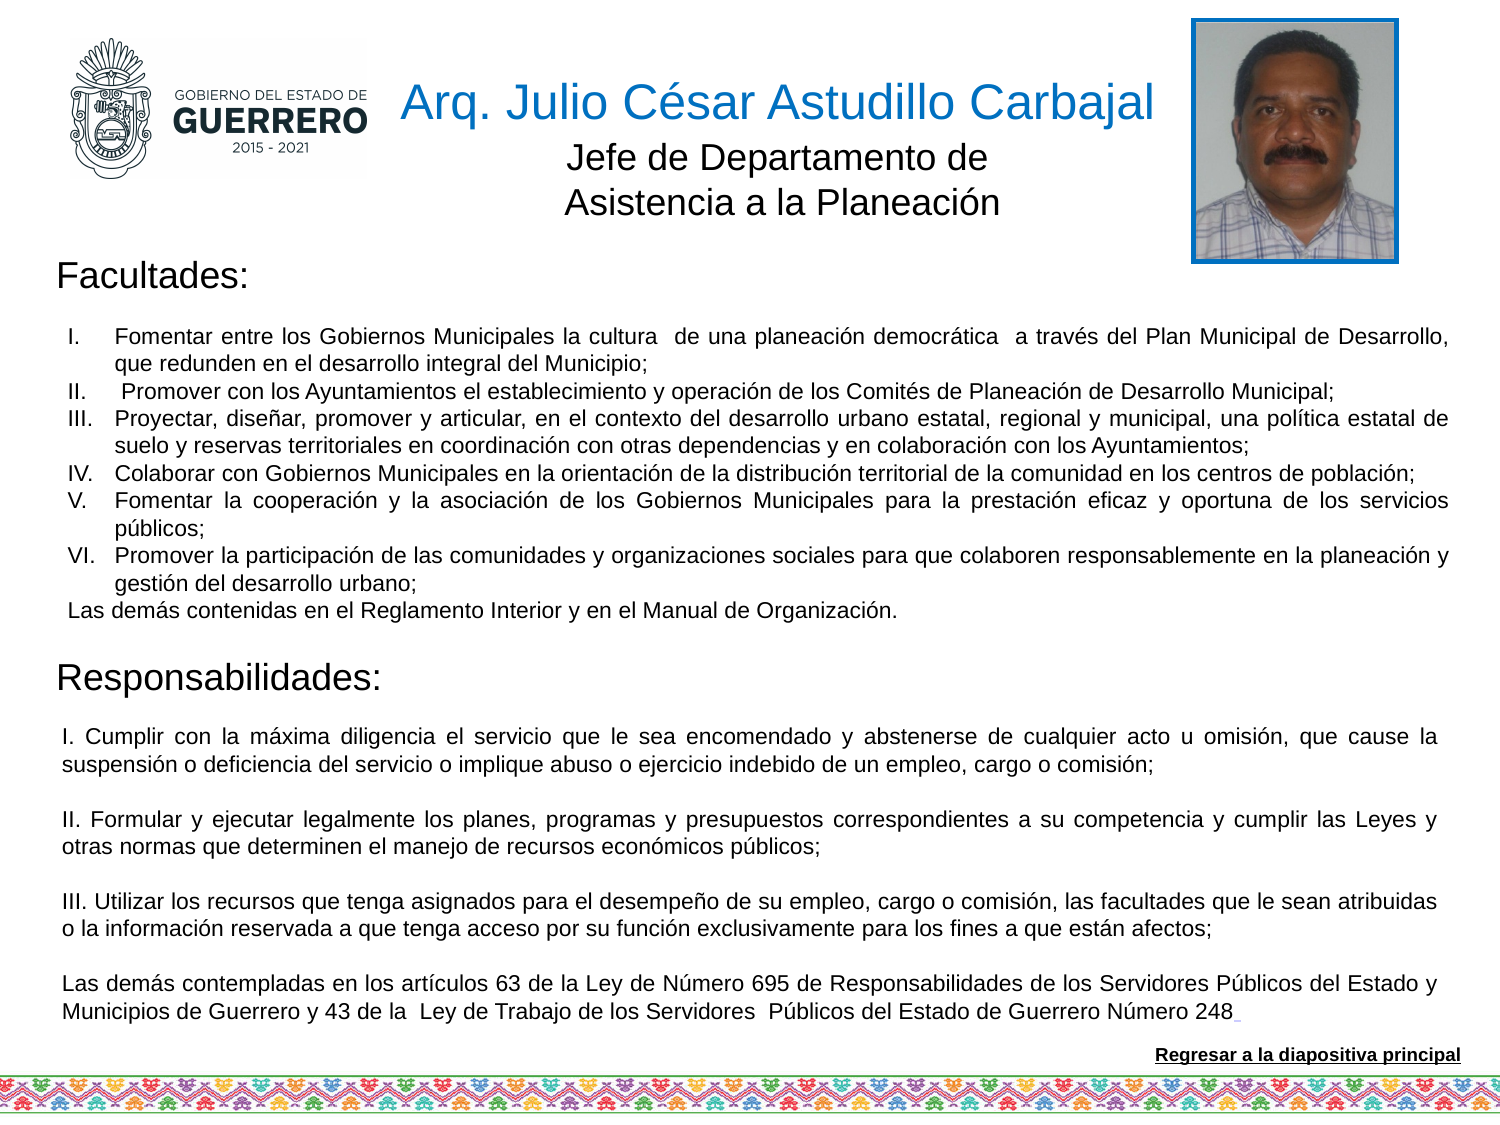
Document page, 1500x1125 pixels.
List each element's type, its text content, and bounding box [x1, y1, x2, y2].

text_box Regresar a la diapositiva principal [1140, 1035, 1476, 1073]
picture [0, 1070, 1500, 1118]
picture [1195, 21, 1395, 260]
text_box Fomentar entre los Gobiernos Municipales la cultura de una planeación democrática a través del Plan Municipal de Desarrollo, que redunden en el desarrollo integral del Municipio; Promover con los Ayuntamientos el establecimiento y operación de los Comités de Planeación de Desarrollo Municipal; Proyectar, diseñar, promover y articular, en el contexto del desarrollo urbano estatal, regional y municipal, una política estatal de suelo y reservas territoriales en coordinación con otras dependencias y en colaboración con los Ayuntamientos; Colaborar con Gobiernos Municipales en la orientación de la distribución territorial de la comunidad en los centros de población; Fomentar la cooperación y la asociación de los Gobiernos Municipales para la prestación eficaz y oportuna de los servicios públicos; Promover la participación de las comunidades y organizaciones sociales para que colaboren responsablemente en la planeación y gestión del desarrollo urbano; Las demás contenidas en el Reglamento Interior y en el Manual de Organización. [53, 313, 1465, 631]
picture [70, 38, 367, 179]
text_box I. Cumplir con la máxima diligencia el servicio que le sea encomendado y abstenerse de cualquier acto u omisión, que cause la suspensión o deficiencia del servicio o implique abuso o ejercicio indebido de un empleo, cargo o comisión; II. Formular y ejecutar legalmente los planes, programas y presupuestos correspondientes a su competencia y cumplir las Leyes y otras normas que determinen el manejo de recursos económicos públicos; III. Utilizar los recursos que tenga asignados para el desempeño de su empleo, cargo o comisión, las facultades que le sean atribuidas o la información reservada a que tenga acceso por su función exclusivamente para los fines a que están afectos; Las demás contempladas en los artículos 63 de la Ley de Número 695 de Responsabilidades de los Servidores Públicos del Estado y Municipios de Guerrero y 43 de la Ley de Trabajo de los Servidores Públicos del Estado de Guerrero Número 248 [47, 714, 1453, 1032]
text_box Responsabilidades: [41, 645, 397, 706]
text_box Facultades: [41, 243, 286, 304]
text_box Jefe de Departamento de Asistencia a la Planeación [538, 125, 1016, 231]
text_box Arq. Julio César Astudillo Carbajal [385, 62, 1171, 138]
